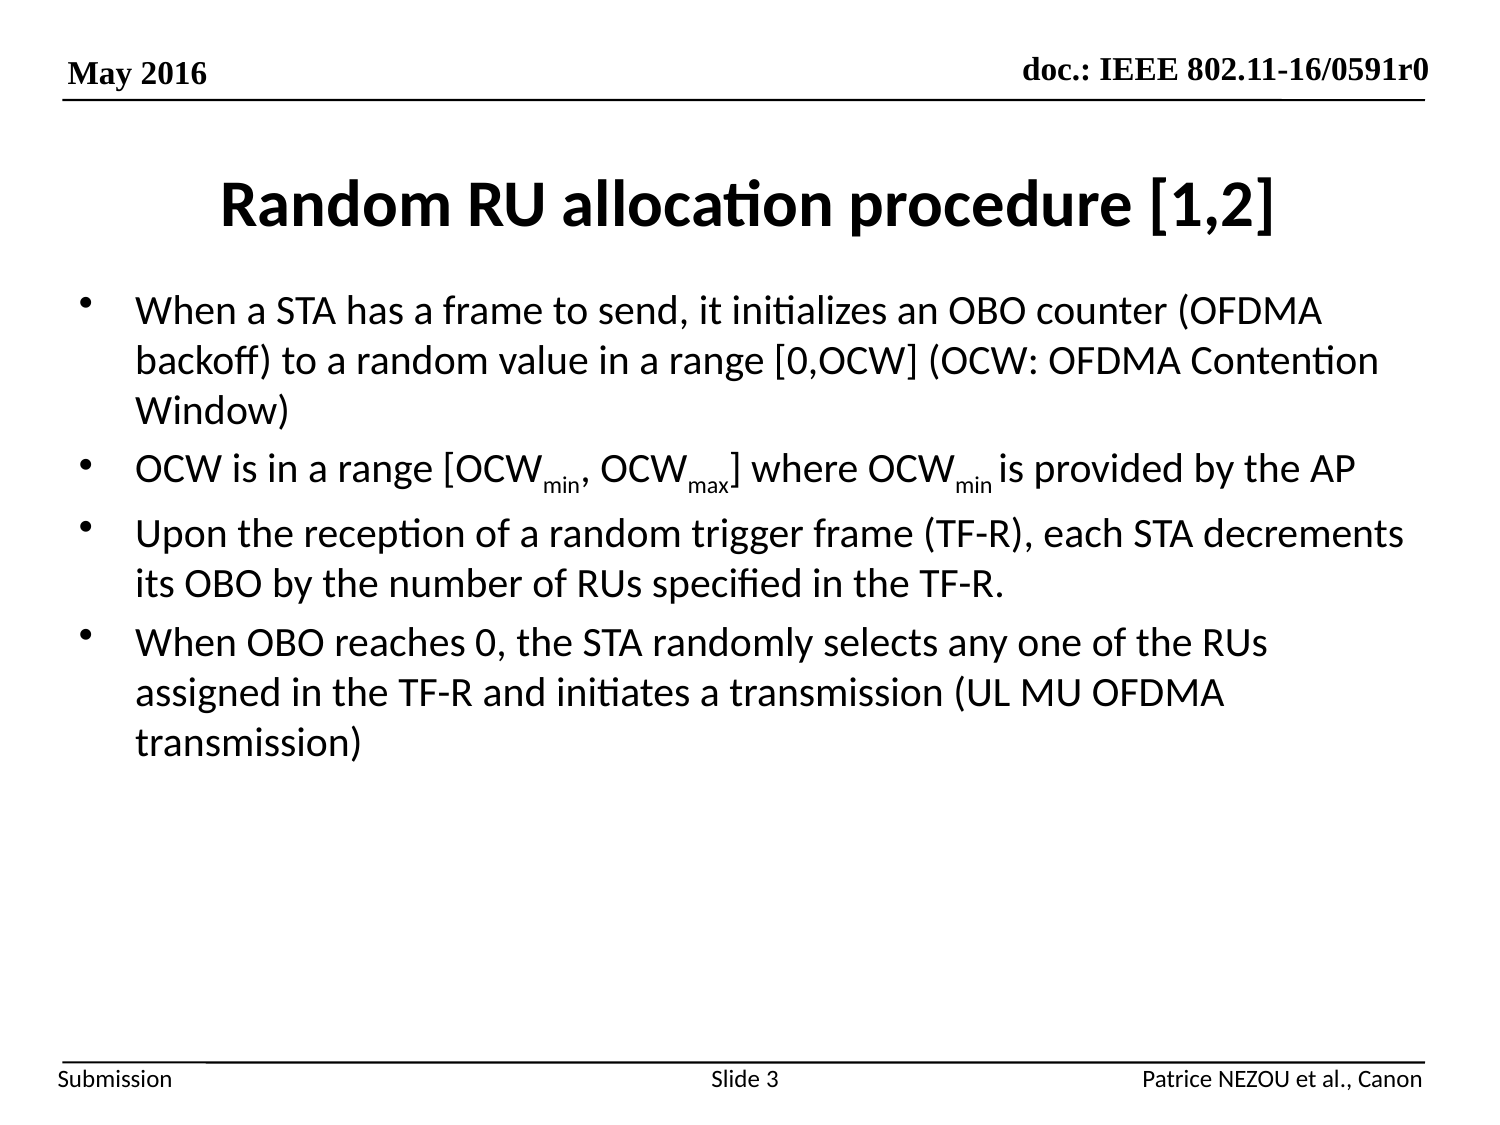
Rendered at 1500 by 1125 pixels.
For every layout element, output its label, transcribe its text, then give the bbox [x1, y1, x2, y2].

title Random RU allocation procedure [1,2] [87, 112, 1426, 275]
text_box When a STA has a frame to send, it initializes an OBO counter (OFDMA backoff) to a random value in a range [0,OCW] (OCW: OFDMA Contention Window) OCW is in a range [OCWmin, OCWmax] where OCWmin is provided by the AP Upon the reception of a random trigger frame (TF-R), each STA decrements its OBO by the number of RUs specified in the TF-R. When OBO reaches 0, the STA randomly selects any one of the RUs assigned in the TF-R and initiates a transmission (UL MU OFDMA transmission) [63, 275, 1427, 975]
slide_number Slide 3 [702, 1061, 788, 1093]
